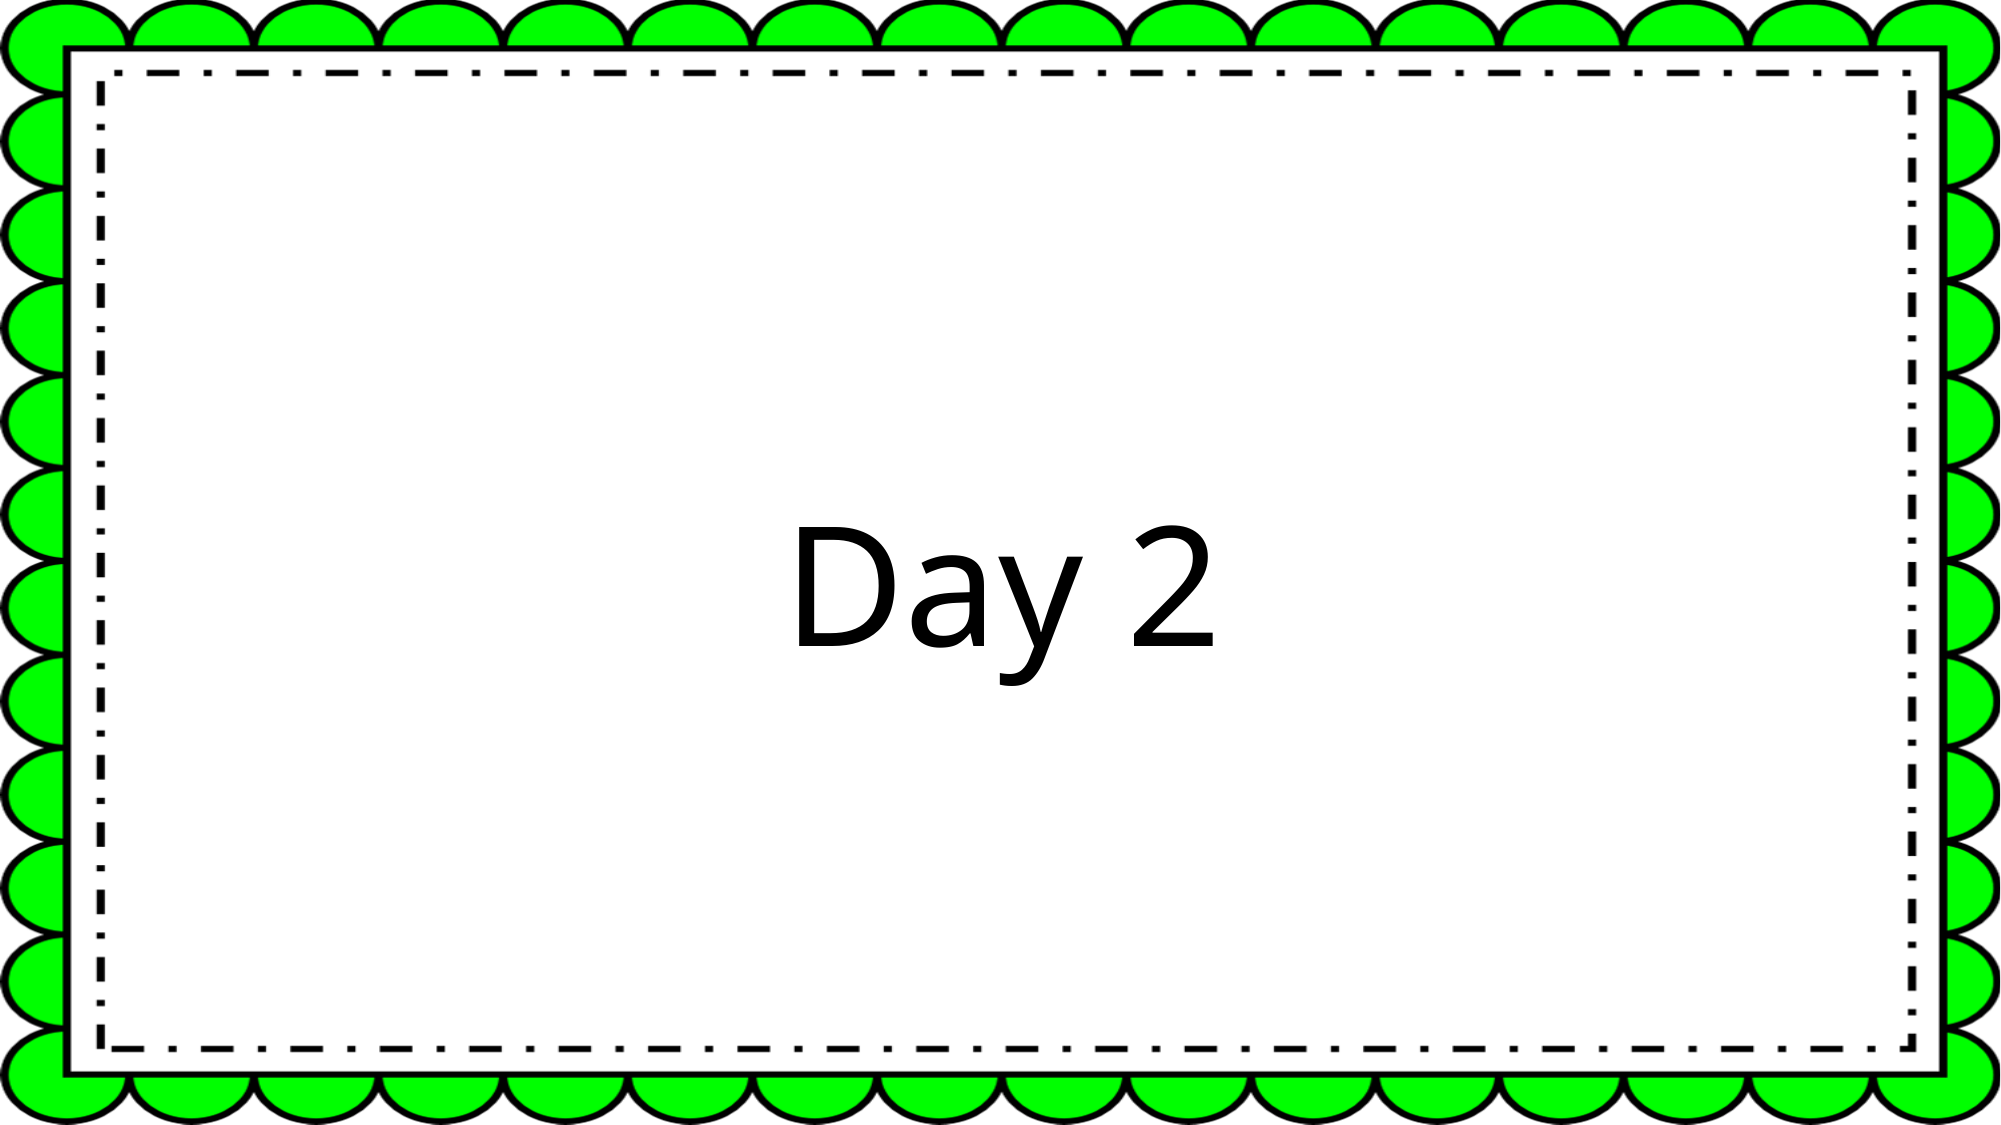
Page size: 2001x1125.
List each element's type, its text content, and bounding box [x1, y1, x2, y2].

title Day 2 [140, 483, 1866, 701]
picture [0, 0, 2001, 1125]
